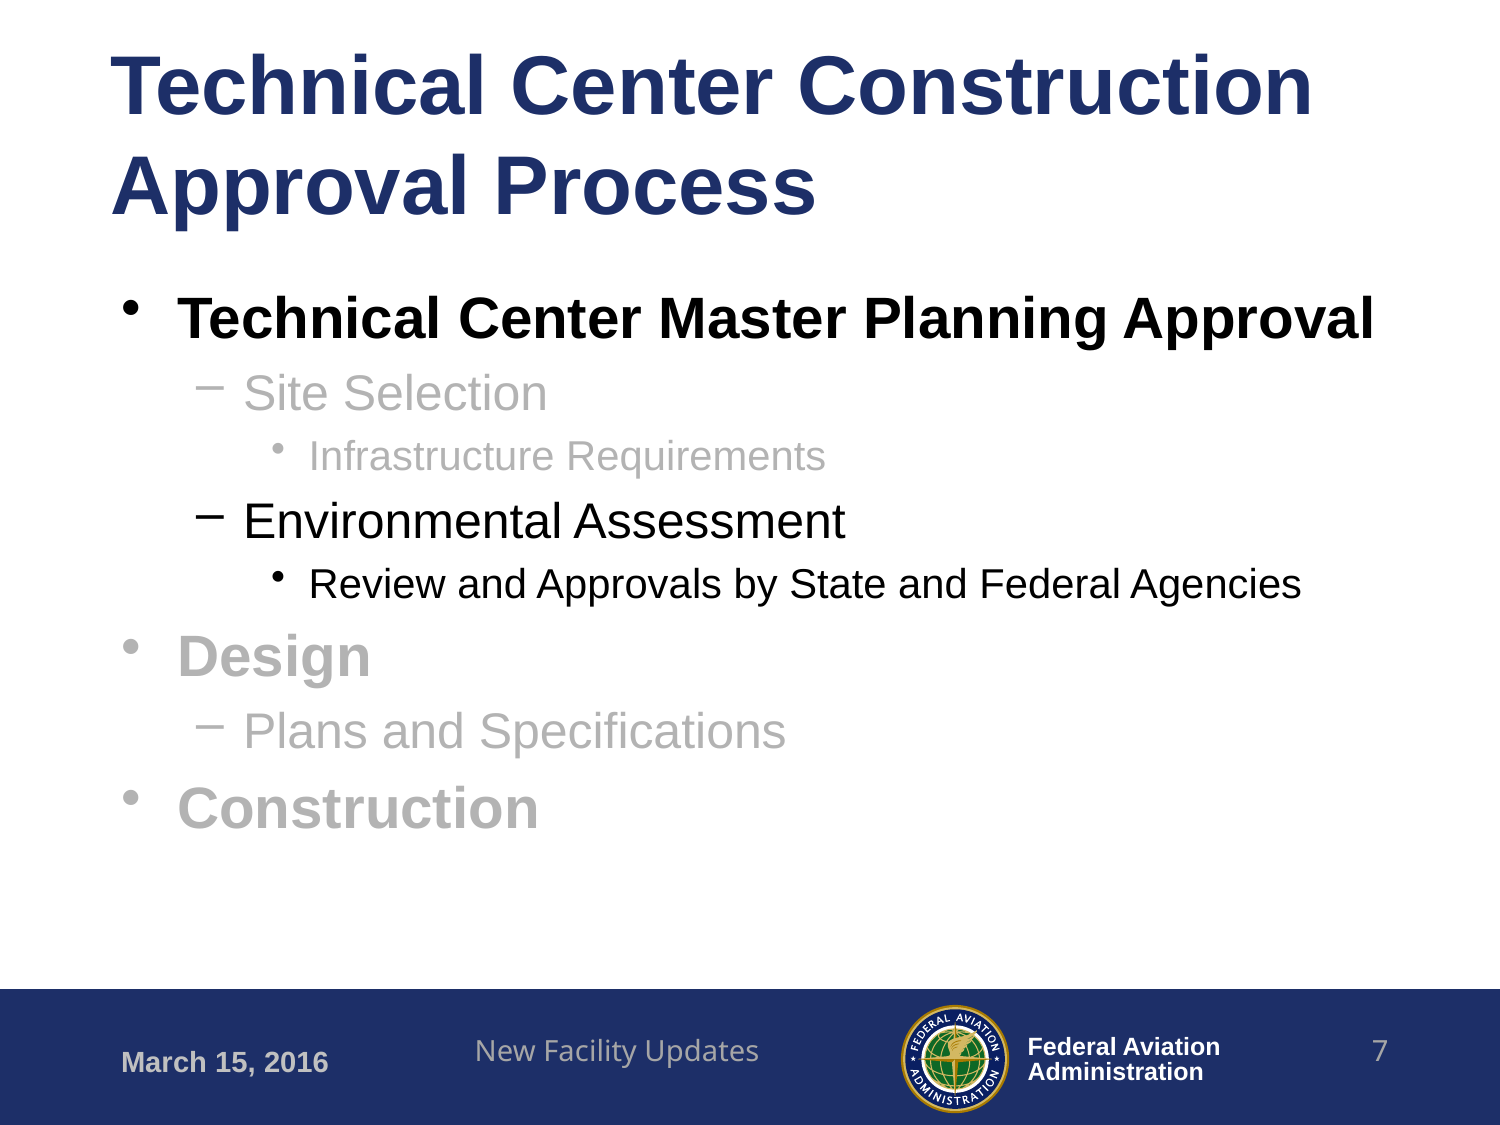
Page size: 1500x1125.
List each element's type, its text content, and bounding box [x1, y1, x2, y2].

footer New Facility Updates [379, 1025, 855, 1100]
text_box Technical Center Construction Approval Process [95, 81, 1486, 182]
slide_number 7 [1226, 1025, 1404, 1100]
text_box March 15, 2016 [106, 1035, 360, 1086]
text_box Technical Center Master Planning Approval Site Selection Infrastructure Requirements Environmental Assessment Review and Approvals by State and Federal Agencies Design Plans and Specifications Construction [106, 272, 1427, 993]
